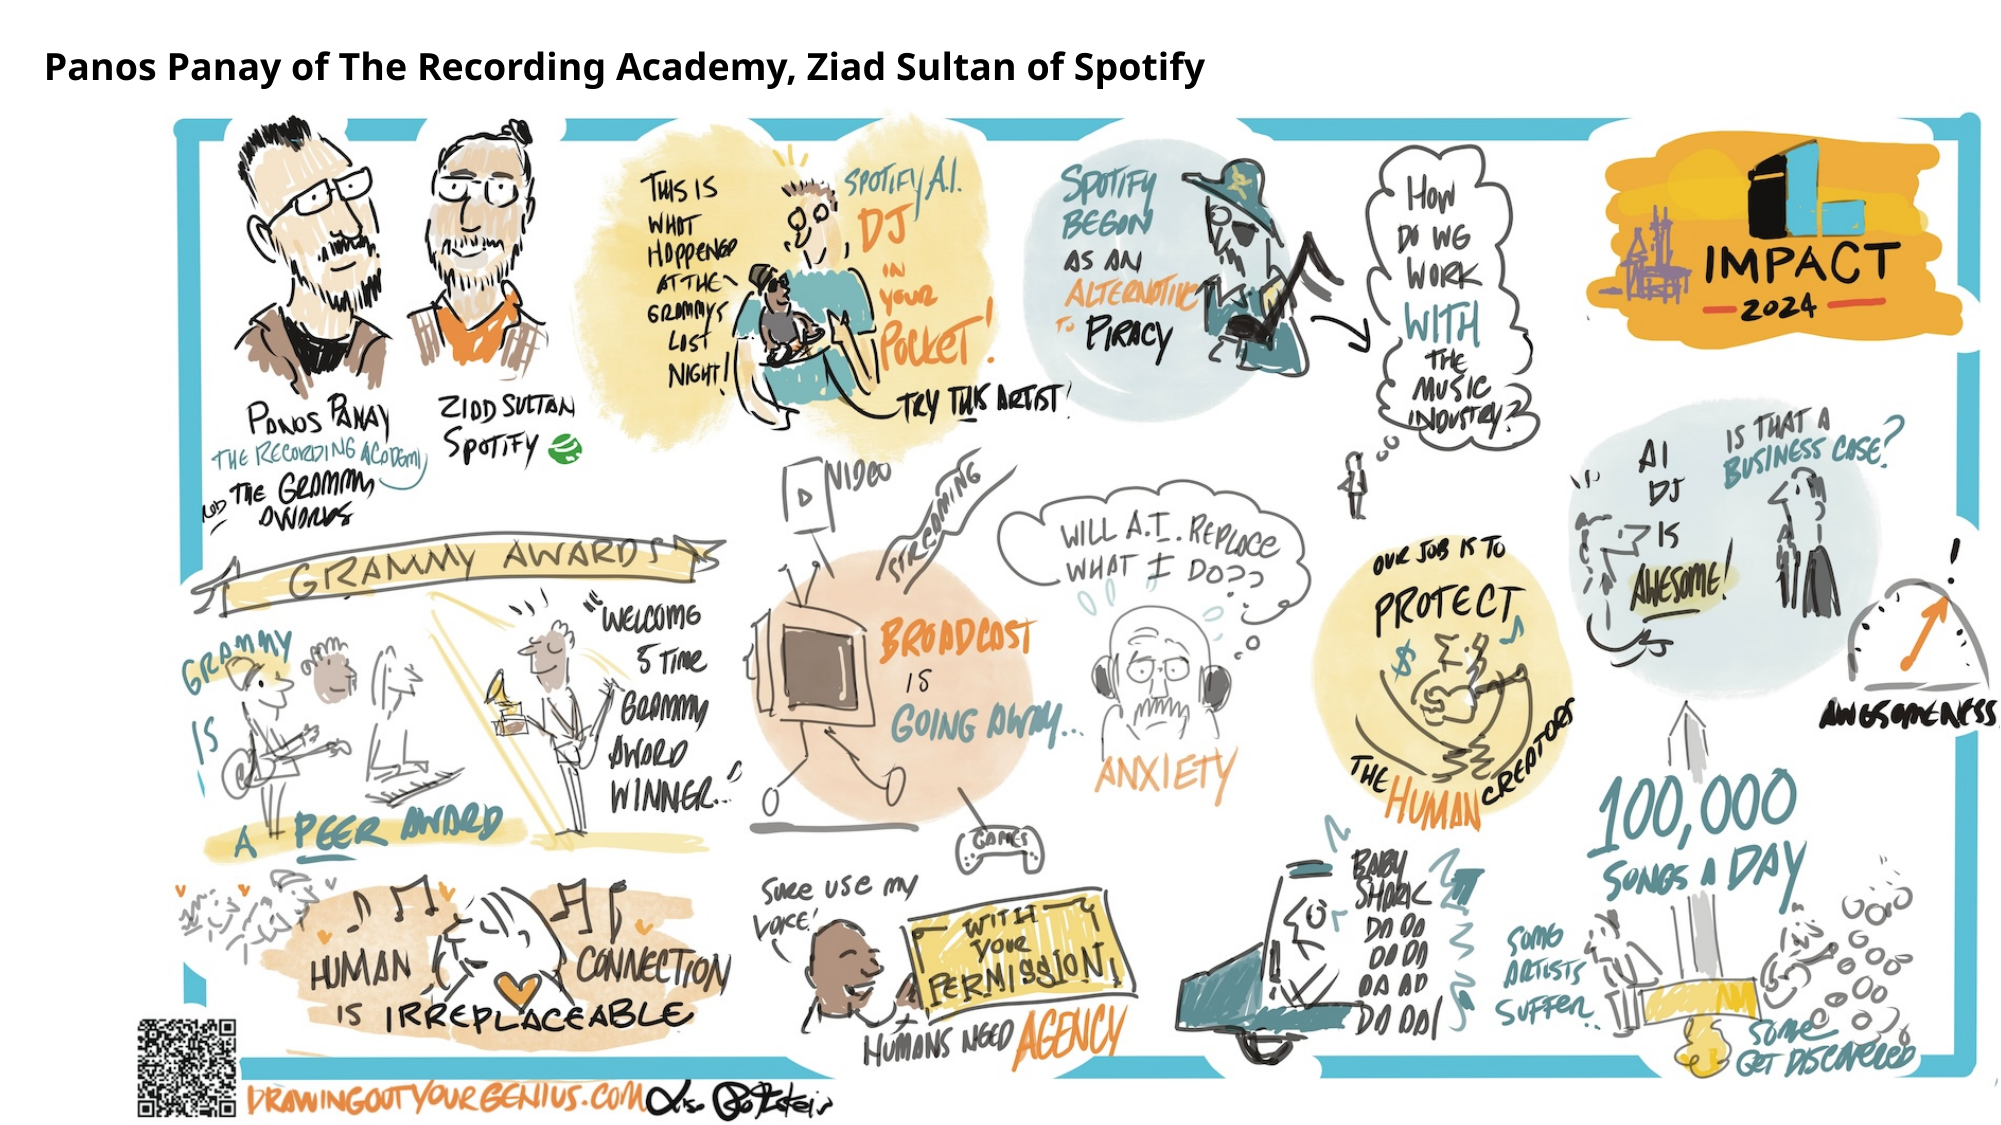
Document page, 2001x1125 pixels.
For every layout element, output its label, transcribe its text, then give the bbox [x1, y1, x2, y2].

picture [116, 64, 2000, 1125]
list Panos Panay of The Recording Academy, Ziad Sultan of Spotify [29, 35, 1908, 779]
